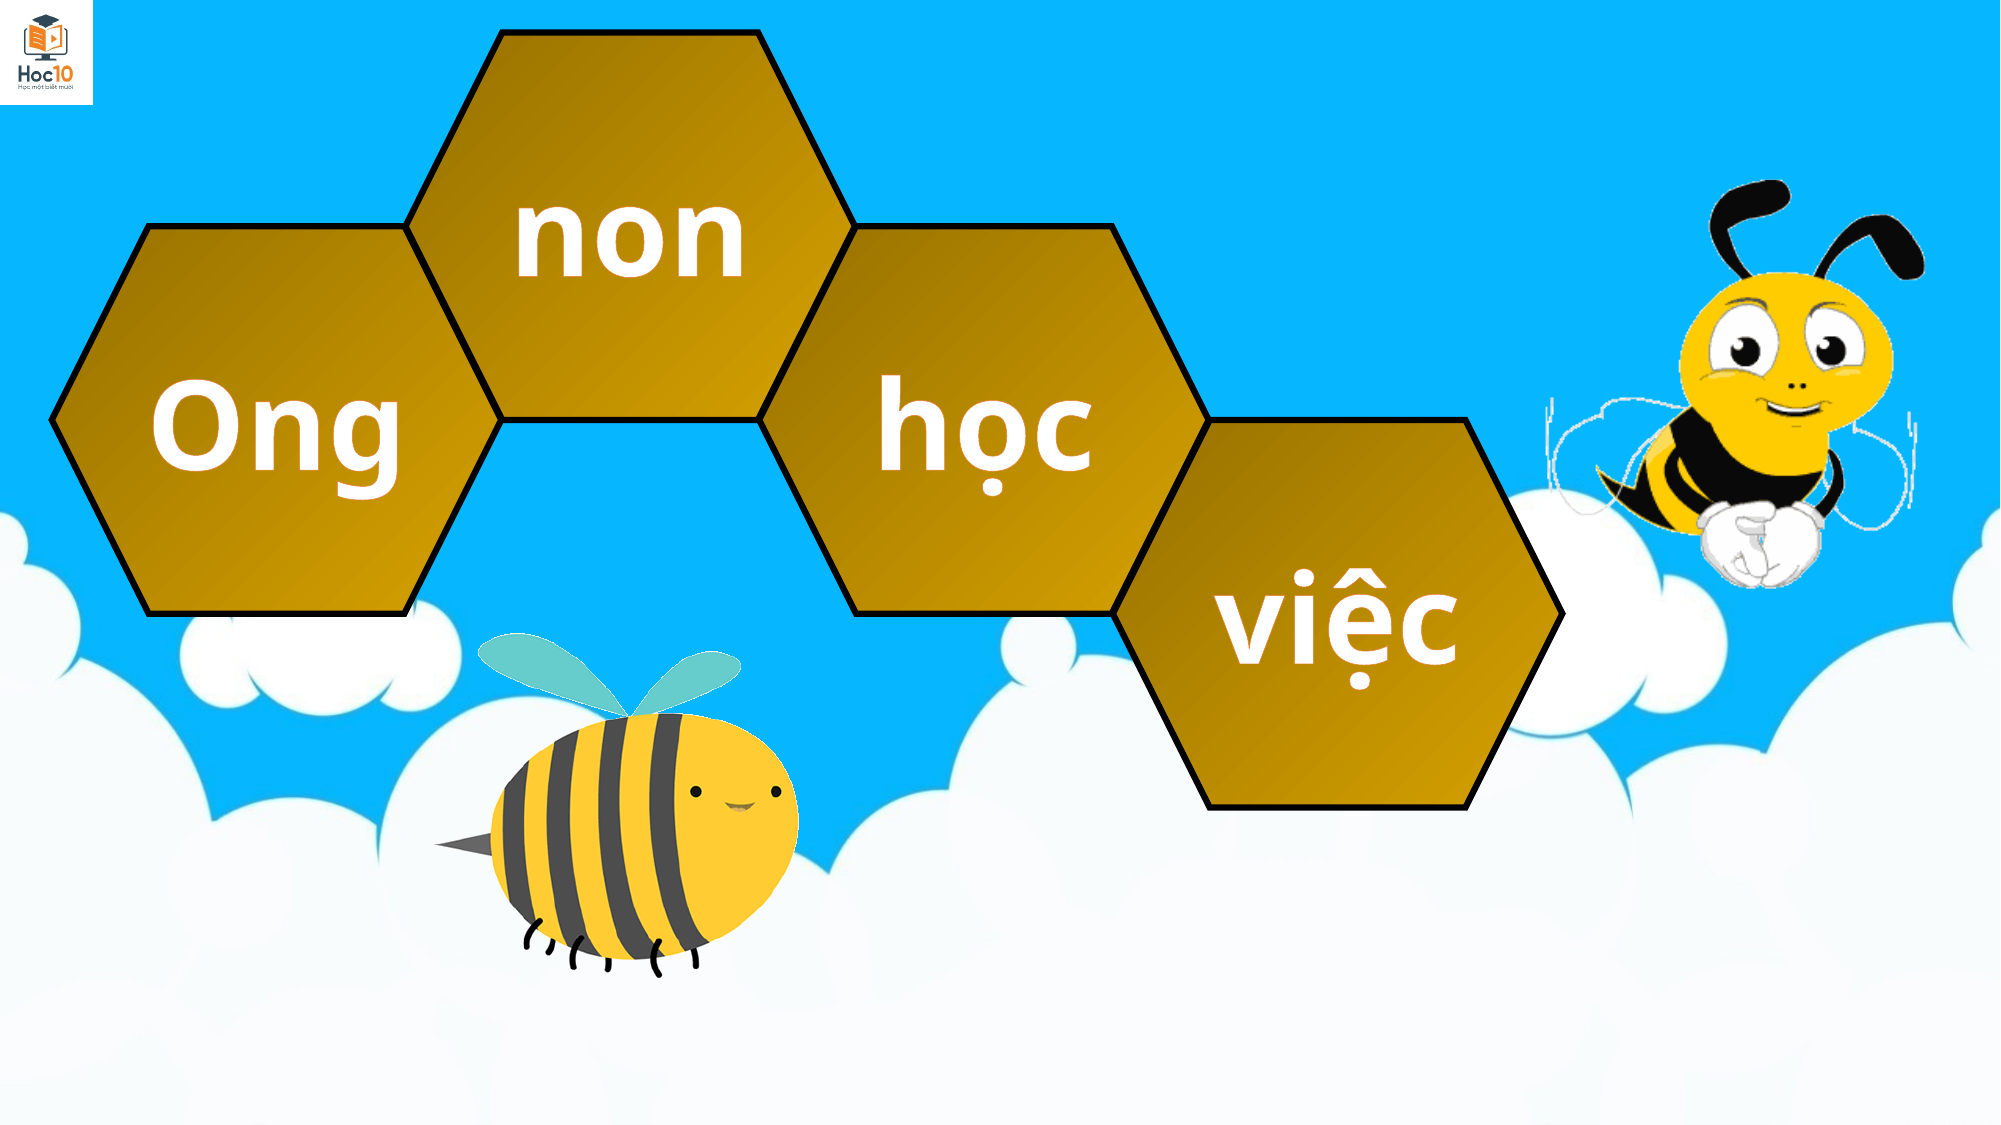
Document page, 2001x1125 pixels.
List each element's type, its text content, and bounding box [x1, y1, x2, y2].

text_box non [404, 31, 856, 421]
text_box Ong [50, 225, 502, 615]
picture [1908, 412, 1917, 508]
picture [0, 180, 2001, 1125]
picture [148, 563, 464, 718]
picture [829, 563, 835, 574]
text_box học [757, 225, 1210, 615]
text_box việc [1112, 418, 1564, 809]
picture [0, 0, 92, 104]
